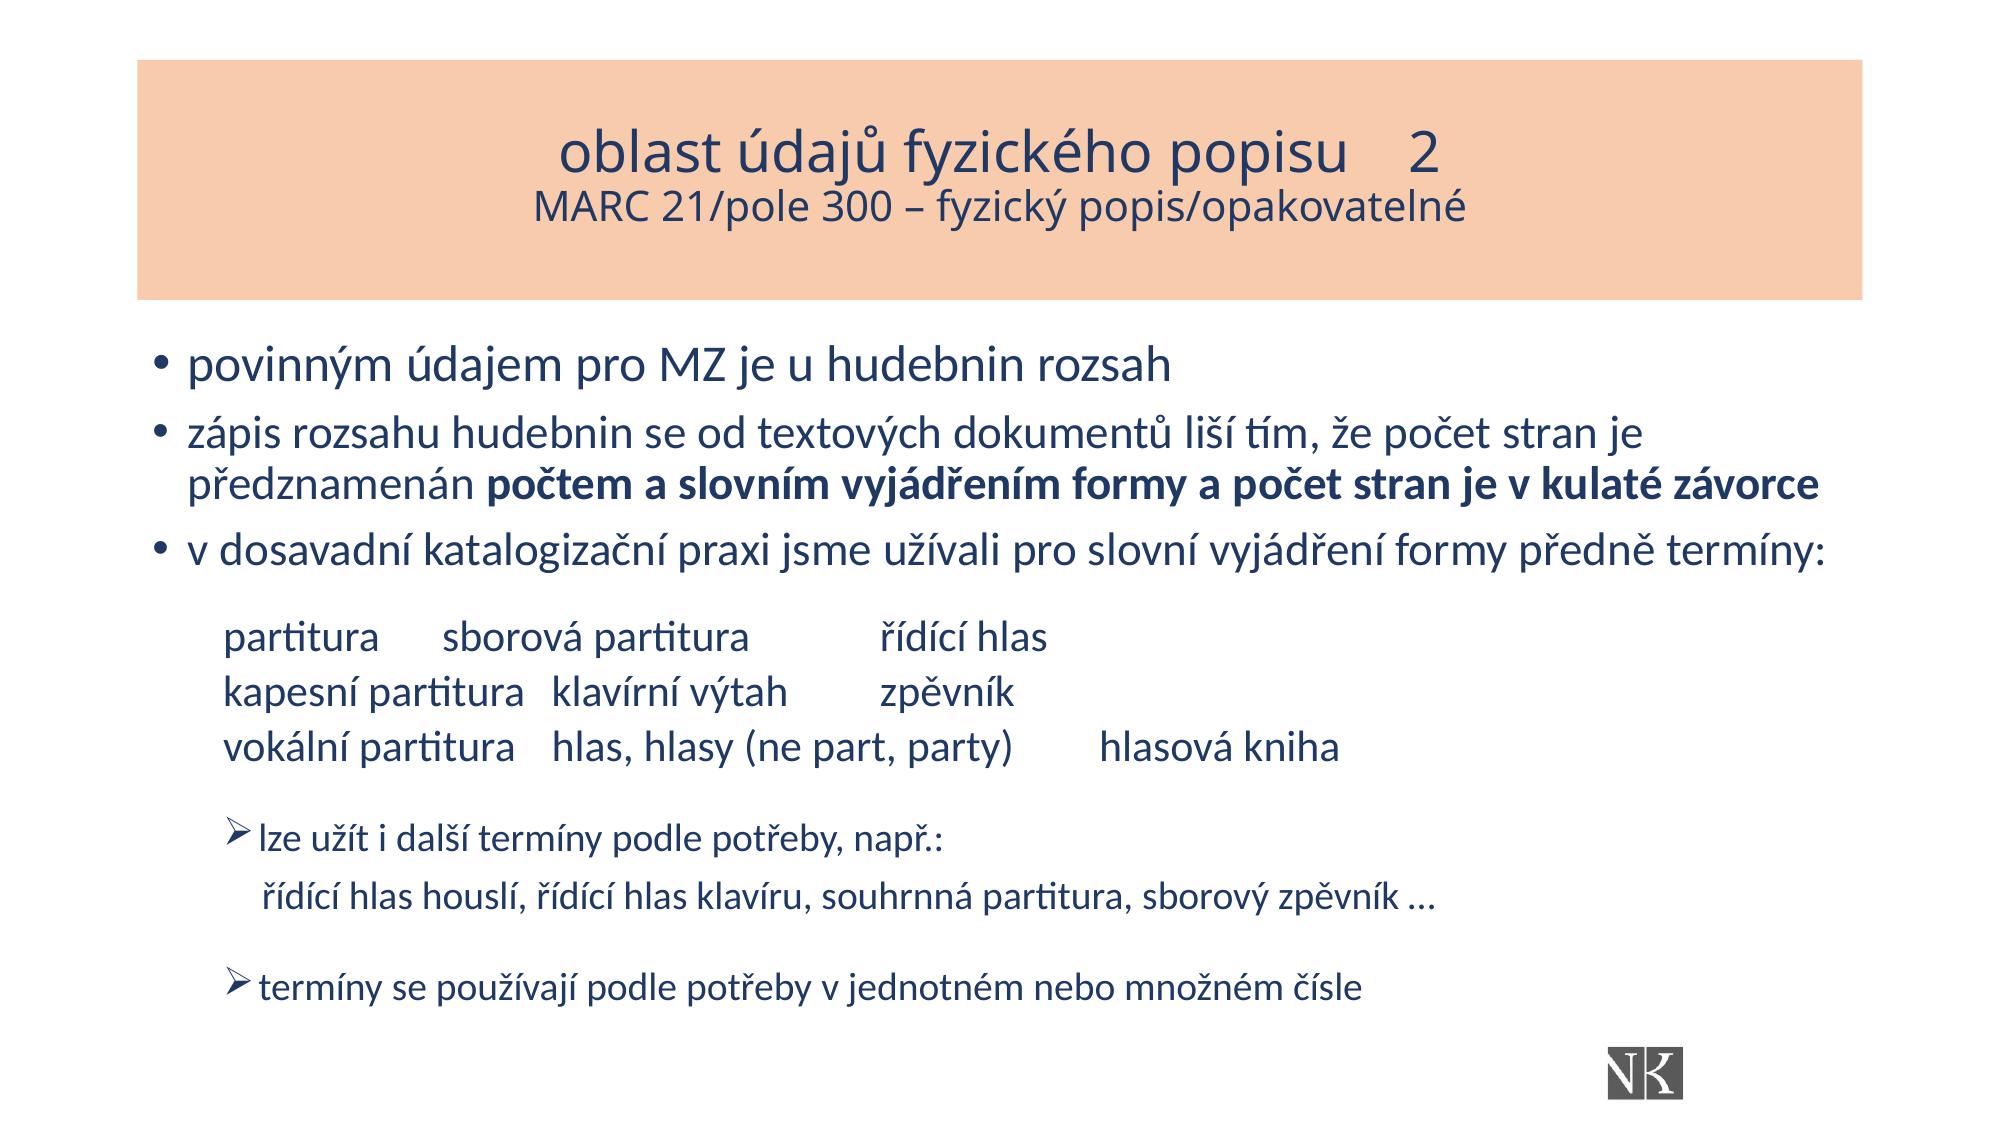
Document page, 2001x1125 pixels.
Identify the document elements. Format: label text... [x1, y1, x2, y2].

picture [1607, 1046, 1686, 1103]
title oblast údajů fyzického popisu 2 MARC 21/pole 300 – fyzický popis/opakovatelné [137, 59, 1863, 300]
list povinným údajem pro MZ je u hudebnin rozsah zápis rozsahu hudebnin se od textových dokumentů liší tím, že počet stran je předznamenán počtem a slovním vyjádřením formy a počet stran je v kulaté závorce v dosavadní katalogizační praxi jsme užívali pro slovní vyjádření formy předně termíny: partitura sborová partitura řídící hlas kapesní partitura klavírní výtah zpěvník vokální partitura hlas, hlasy (ne part, party) hlasová kniha lze užít i další termíny podle potřeby, např.: řídící hlas houslí, řídící hlas klavíru, souhrnná partitura, sborový zpěvník … termíny se používají podle potřeby v jednotném nebo množném čísle [137, 329, 1863, 1054]
